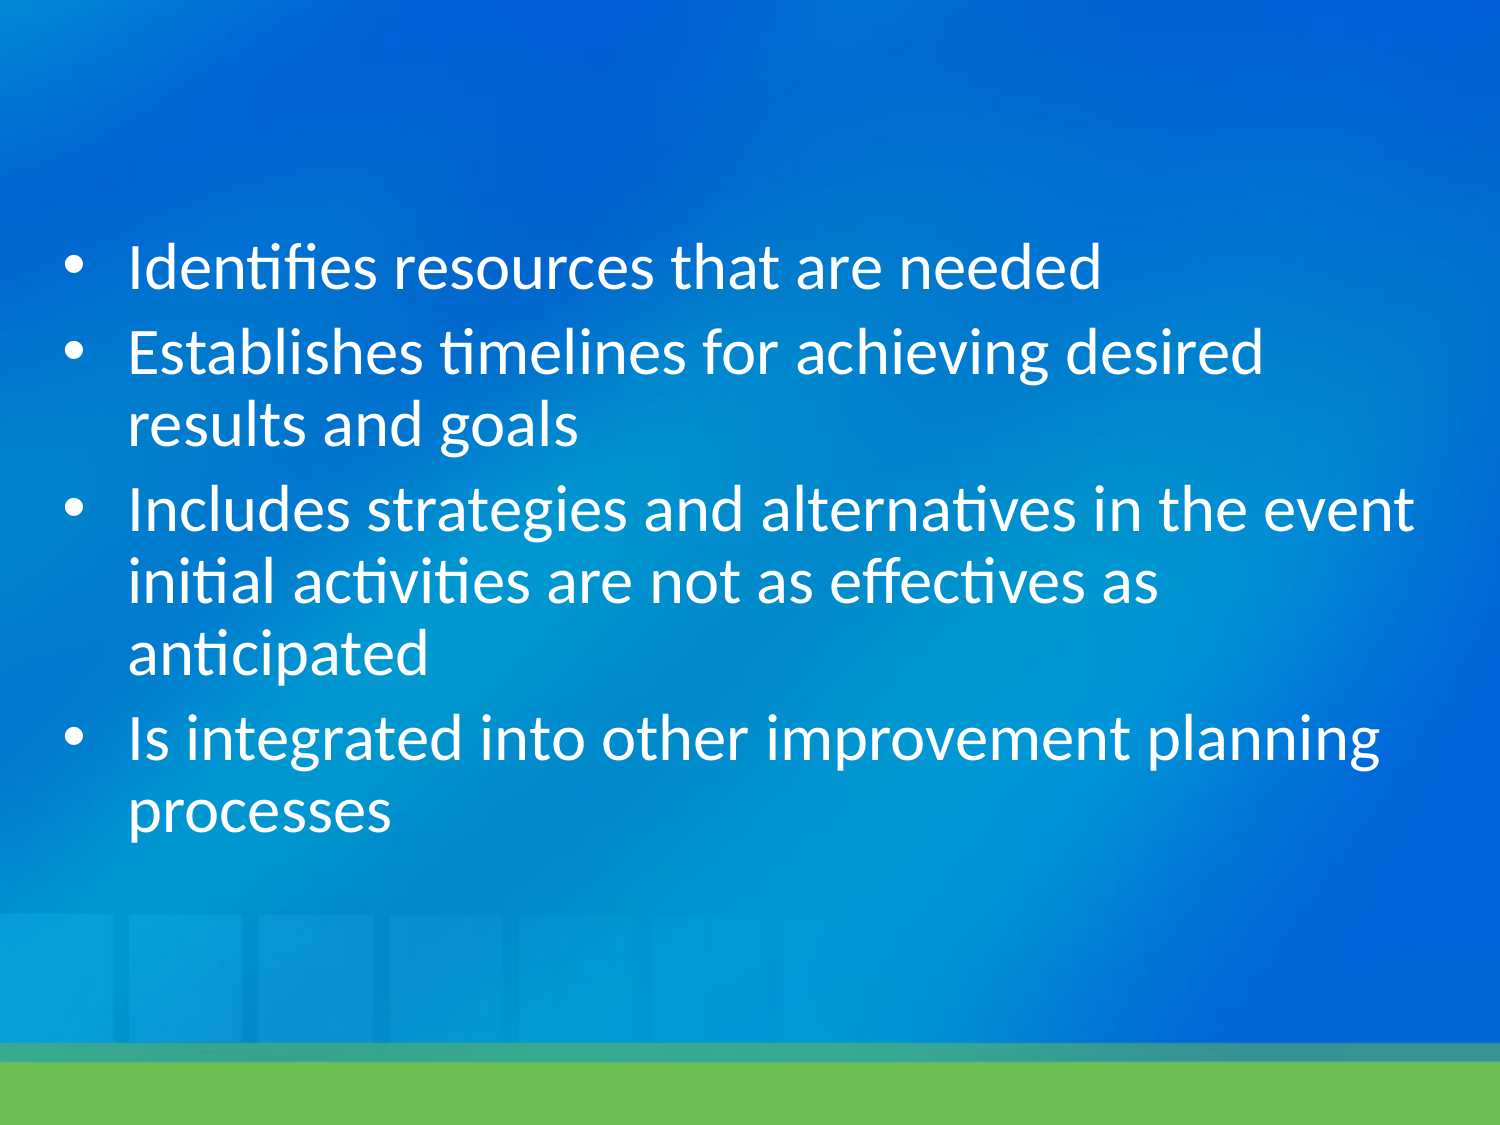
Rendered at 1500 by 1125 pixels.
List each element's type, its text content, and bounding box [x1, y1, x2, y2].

picture [0, 0, 1500, 1125]
list Identifies resources that are needed Establishes timelines for achieving desired results and goals Includes strategies and alternatives in the event initial activities are not as effectives as anticipated Is integrated into other improvement planning processes [62, 231, 1438, 862]
